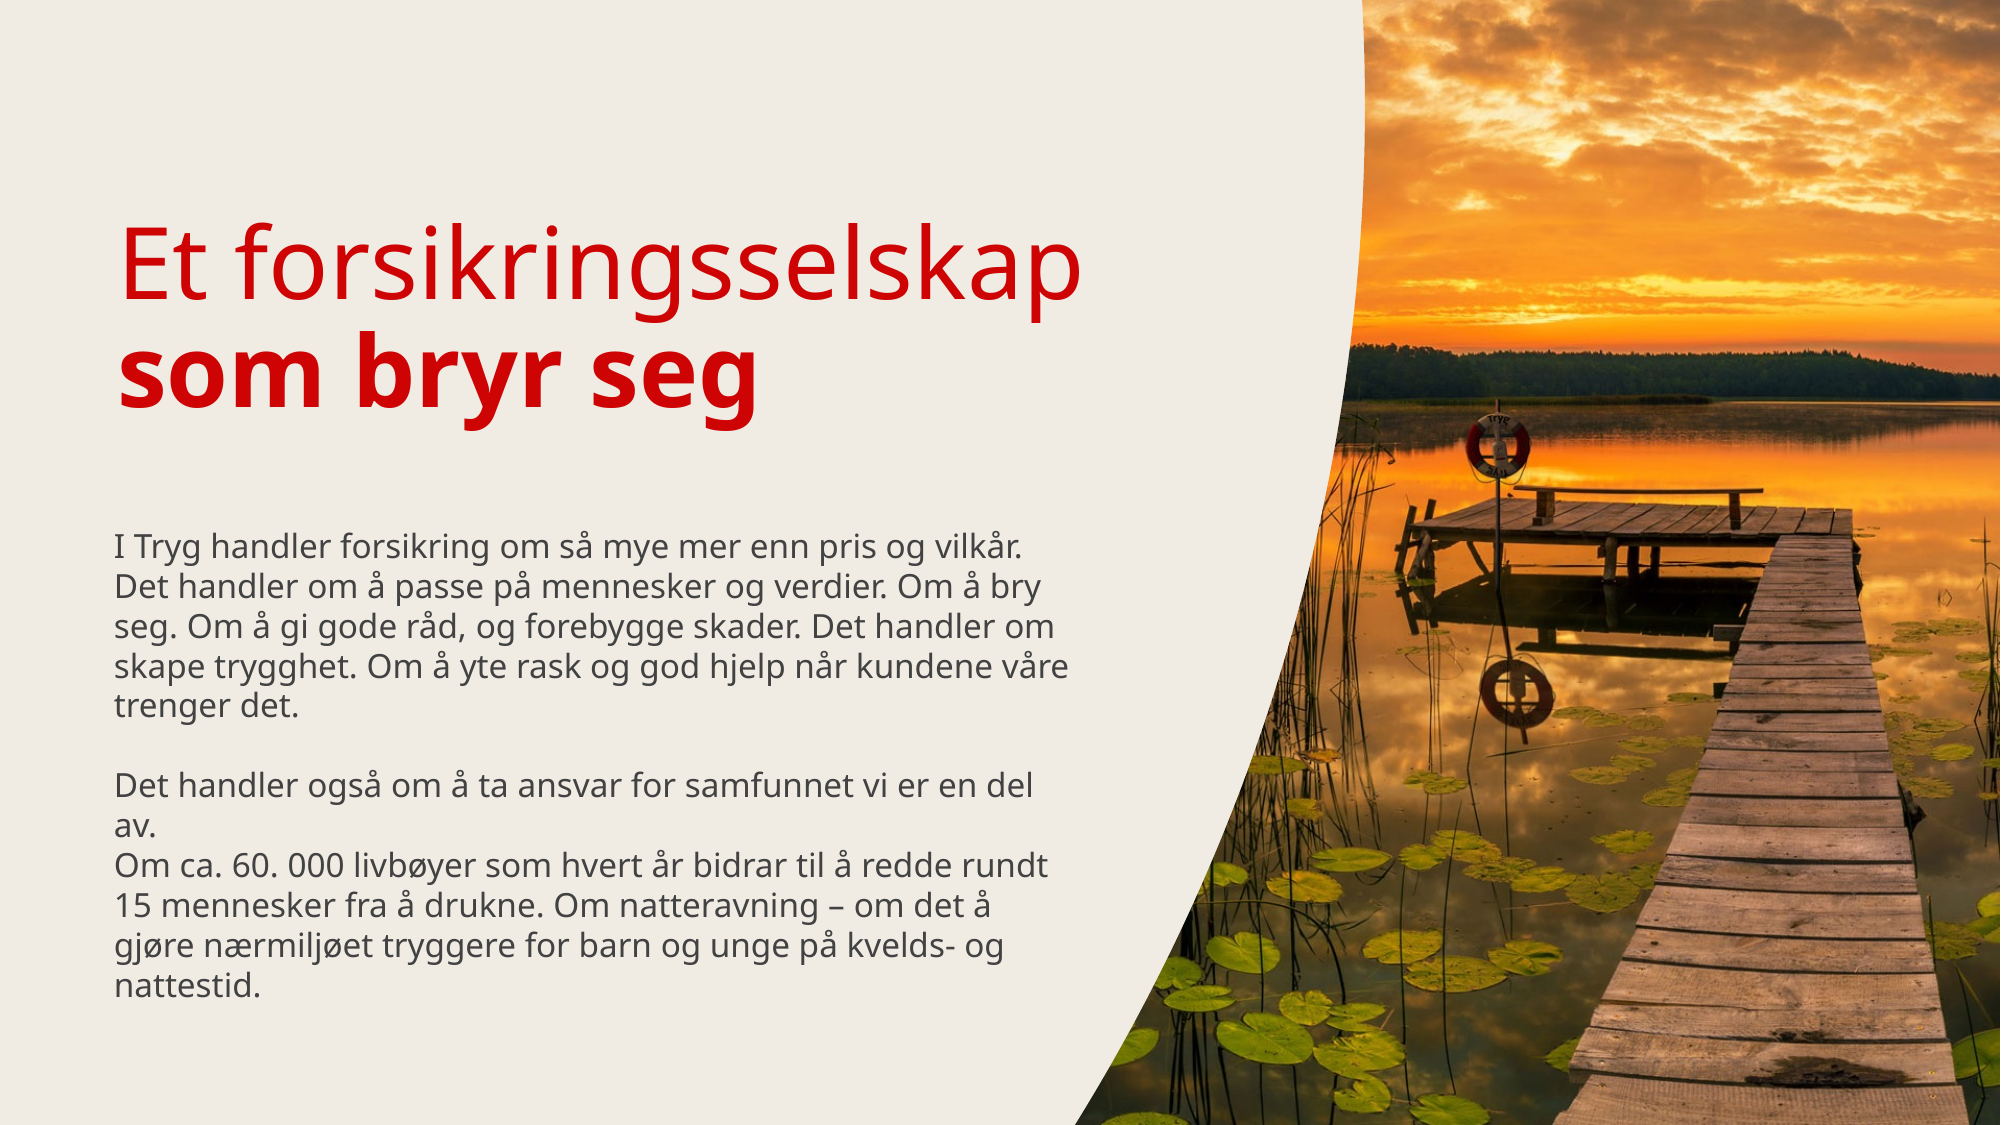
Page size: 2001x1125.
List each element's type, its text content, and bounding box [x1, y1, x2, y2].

subtitle I Tryg handler forsikring om så mye mer enn pris og vilkår. Det handler om å passe på mennesker og verdier. Om å bry seg. Om å gi gode råd, og forebygge skader. Det handler om skape trygghet. Om å yte rask og god hjelp når kundene våre trenger det. Det handler også om å ta ansvar for samfunnet vi er en del av. Om ca. 60. 000 livbøyer som hvert år bidrar til å redde rundt 15 mennesker fra å drukne. Om natteravning – om det å gjøre nærmiljøet tryggere for barn og unge på kvelds- og nattestid. [114, 525, 1074, 915]
title Et forsikringsselskap som bryr seg [114, 135, 1074, 428]
picture [1074, 0, 2000, 1125]
